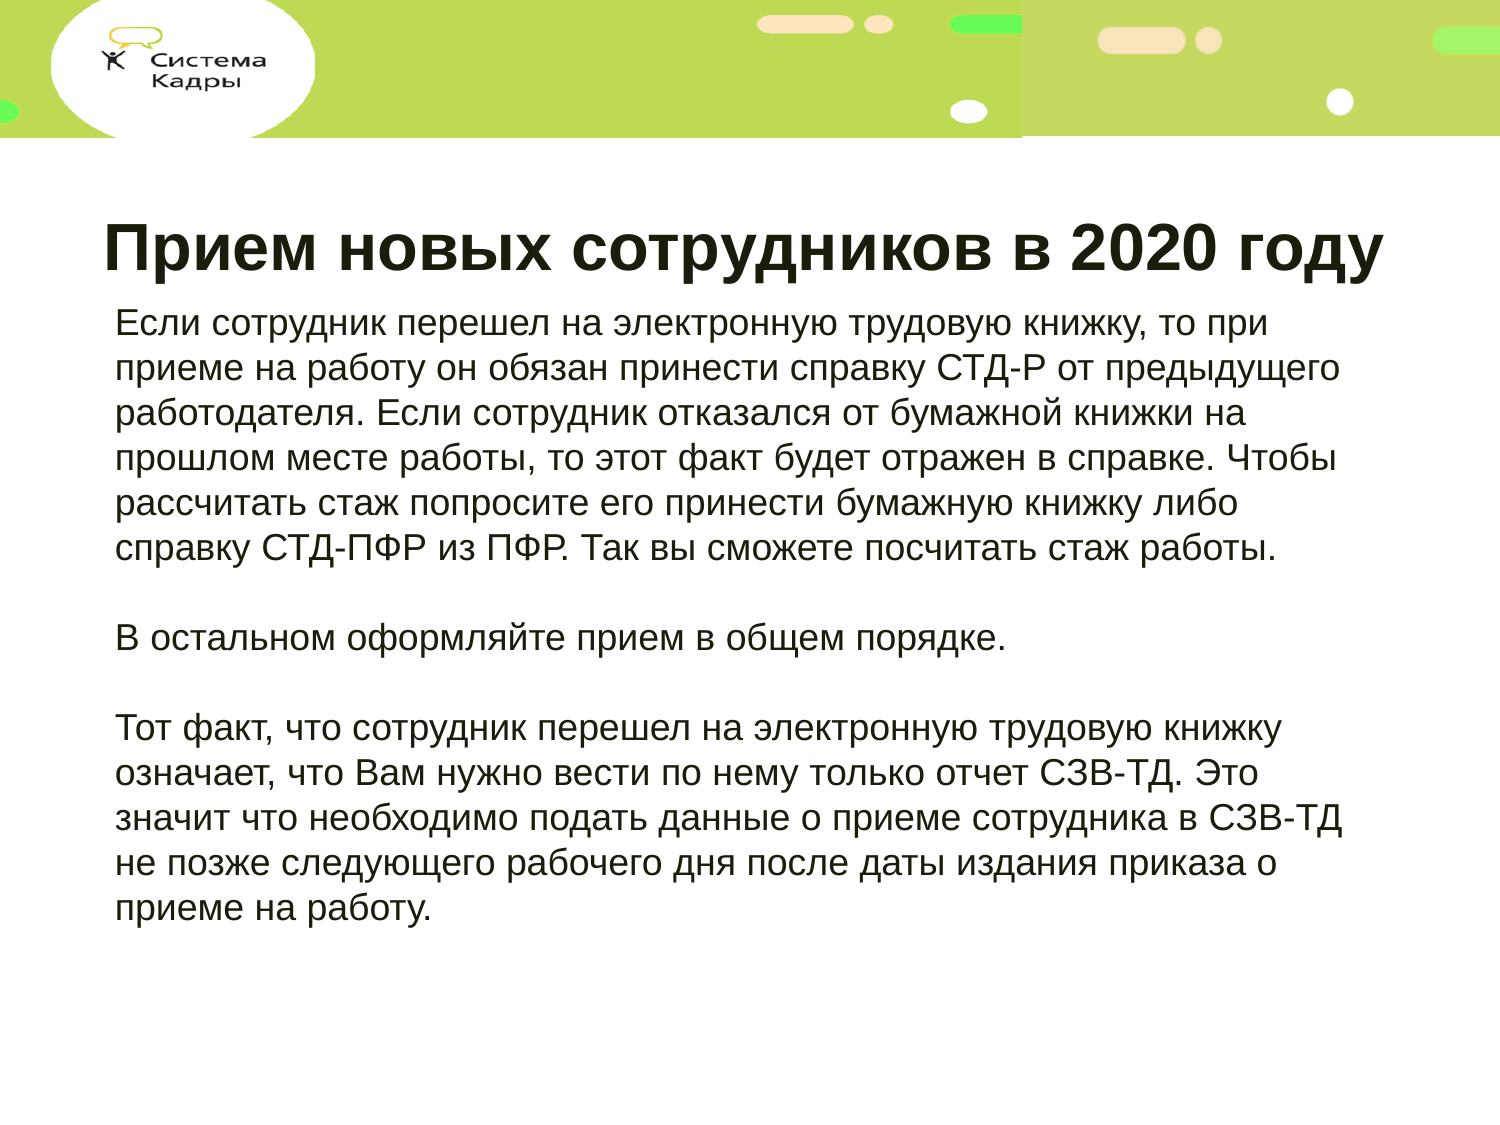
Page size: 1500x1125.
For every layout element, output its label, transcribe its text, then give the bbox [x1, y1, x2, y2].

picture [0, 0, 1500, 138]
list Если сотрудник перешел на электронную трудовую книжку, то при приеме на работу он обязан принести справку СТД-Р от предыдущего работодателя. Если сотрудник отказался от бумажной книжки на прошлом месте работы, то этот факт будет отражен в справке. Чтобы рассчитать стаж попросите его принести бумажную книжку либо справку СТД-ПФР из ПФР. Так вы сможете посчитать стаж работы. В остальном оформляйте прием в общем порядке. Тот факт, что сотрудник перешел на электронную трудовую книжку означает, что Вам нужно вести по нему только отчет СЗВ-ТД. Это значит что необходимо подать данные о приеме сотрудника в СЗВ-ТД не позже следующего рабочего дня после даты издания приказа о приеме на работу. [100, 290, 1400, 1000]
title Прием новых сотрудников в 2020 году [88, 196, 1439, 315]
